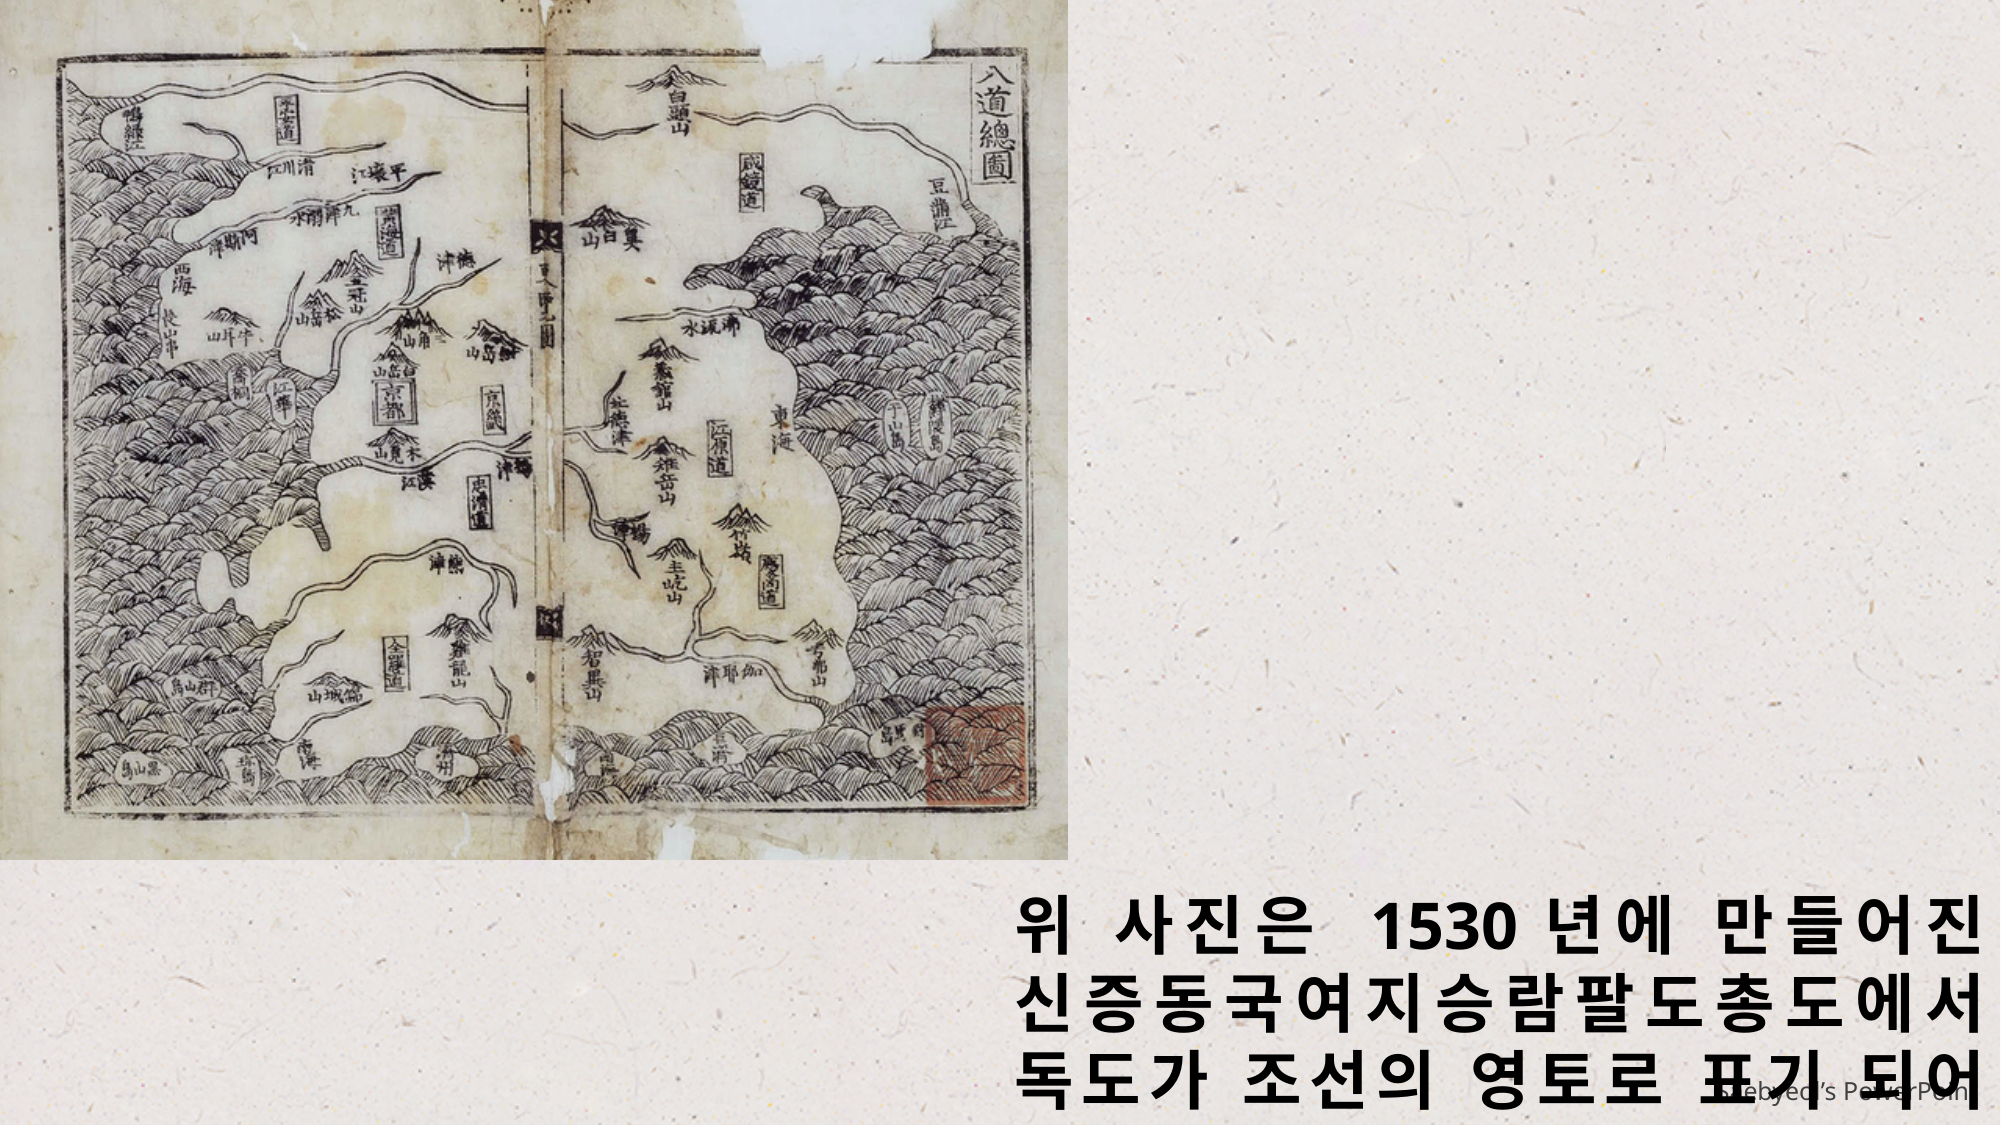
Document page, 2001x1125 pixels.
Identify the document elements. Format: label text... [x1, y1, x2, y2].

picture [0, 0, 2001, 1125]
text_box 위 사진은 1530년에 만들어진 신증동국여지승람팔도총도에서 독도가 조선의 영토로 표기 되어 있다. [999, 877, 2000, 1125]
